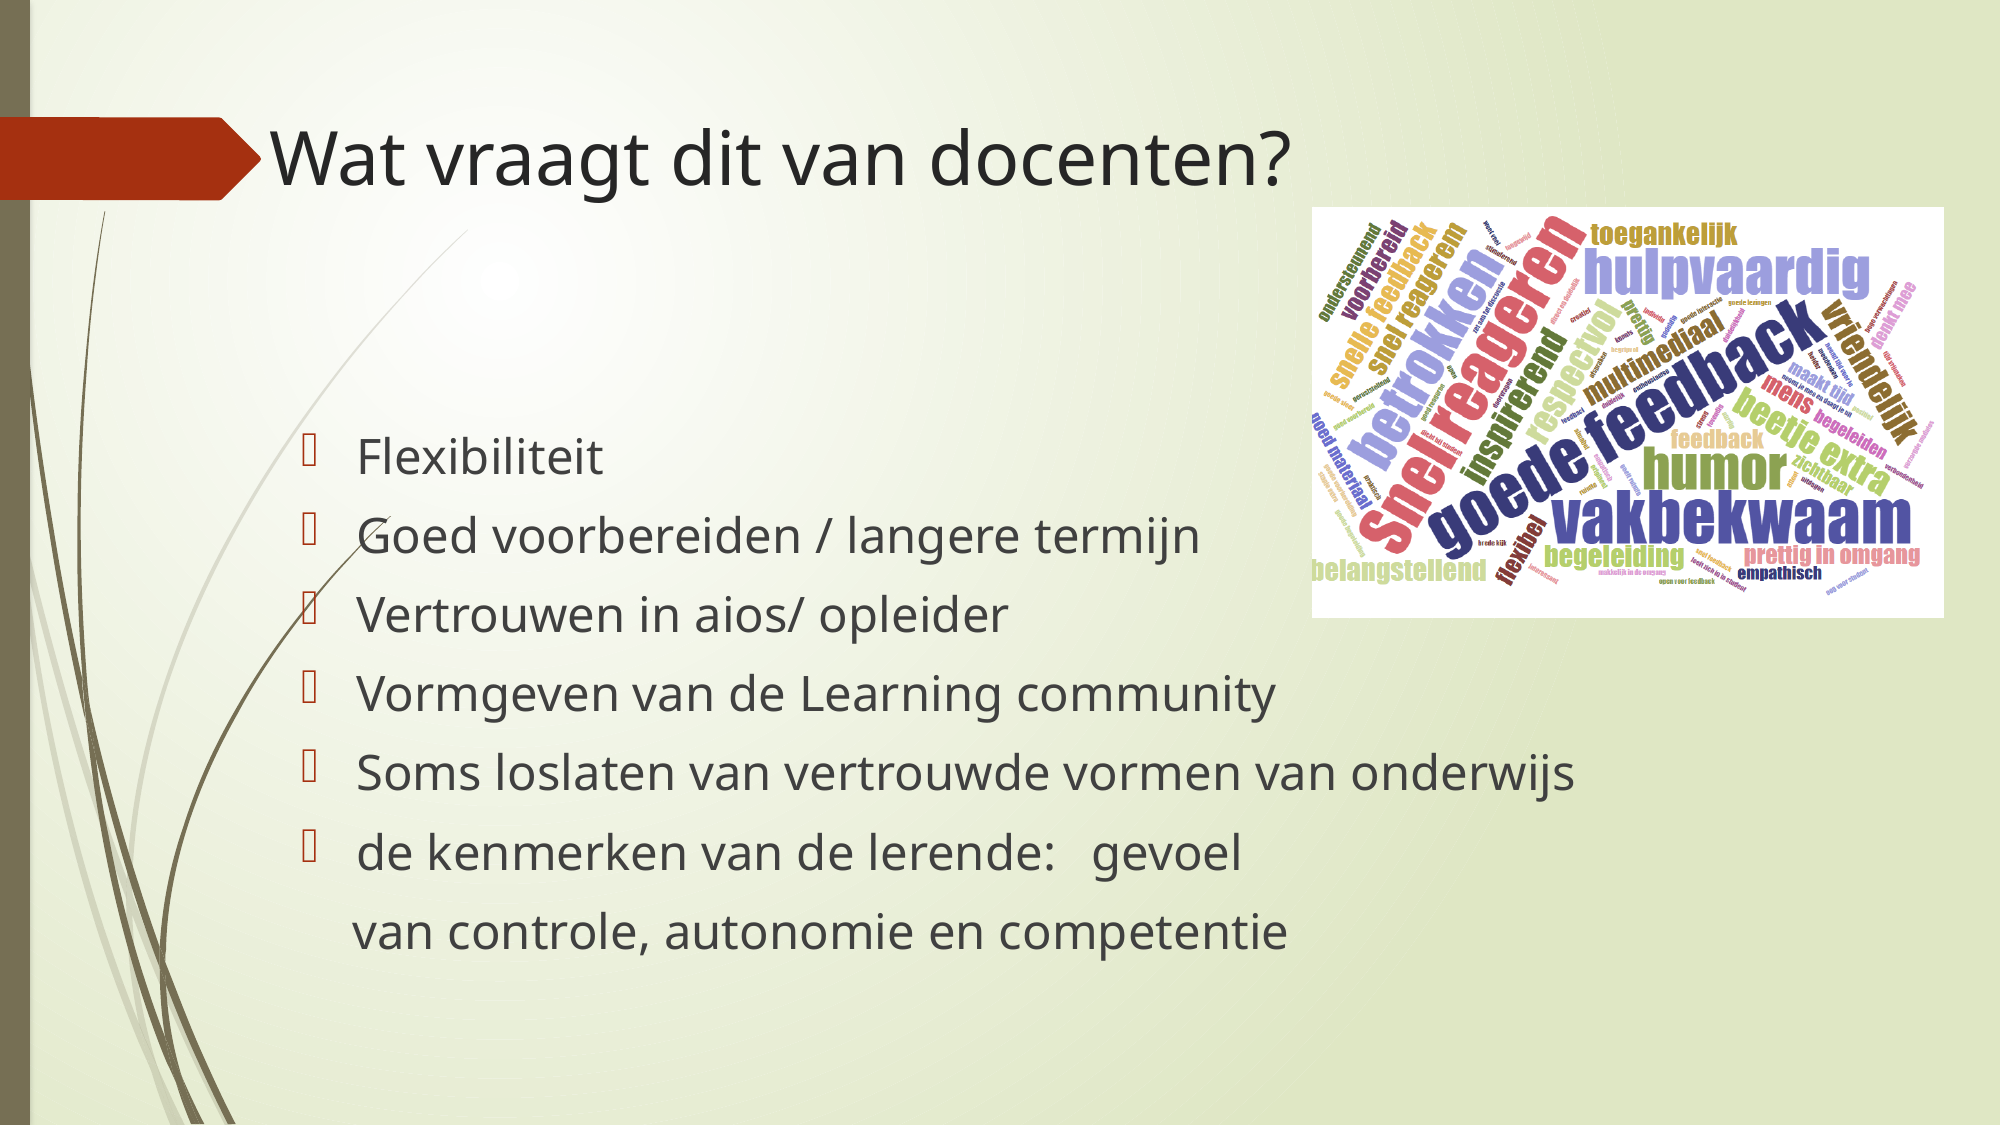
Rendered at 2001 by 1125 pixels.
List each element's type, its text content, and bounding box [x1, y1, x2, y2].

picture [1312, 207, 1944, 618]
list Flexibiliteit Goed voorbereiden / langere termijn Vertrouwen in aios/ opleider Vormgeven van de Learning community Soms loslaten van vertrouwde vormen van onderwijs de kenmerken van de lerende: gevoel van controle, autonomie en competentie [286, 417, 1888, 970]
title Wat vraagt dit van docenten? [254, 102, 1888, 313]
